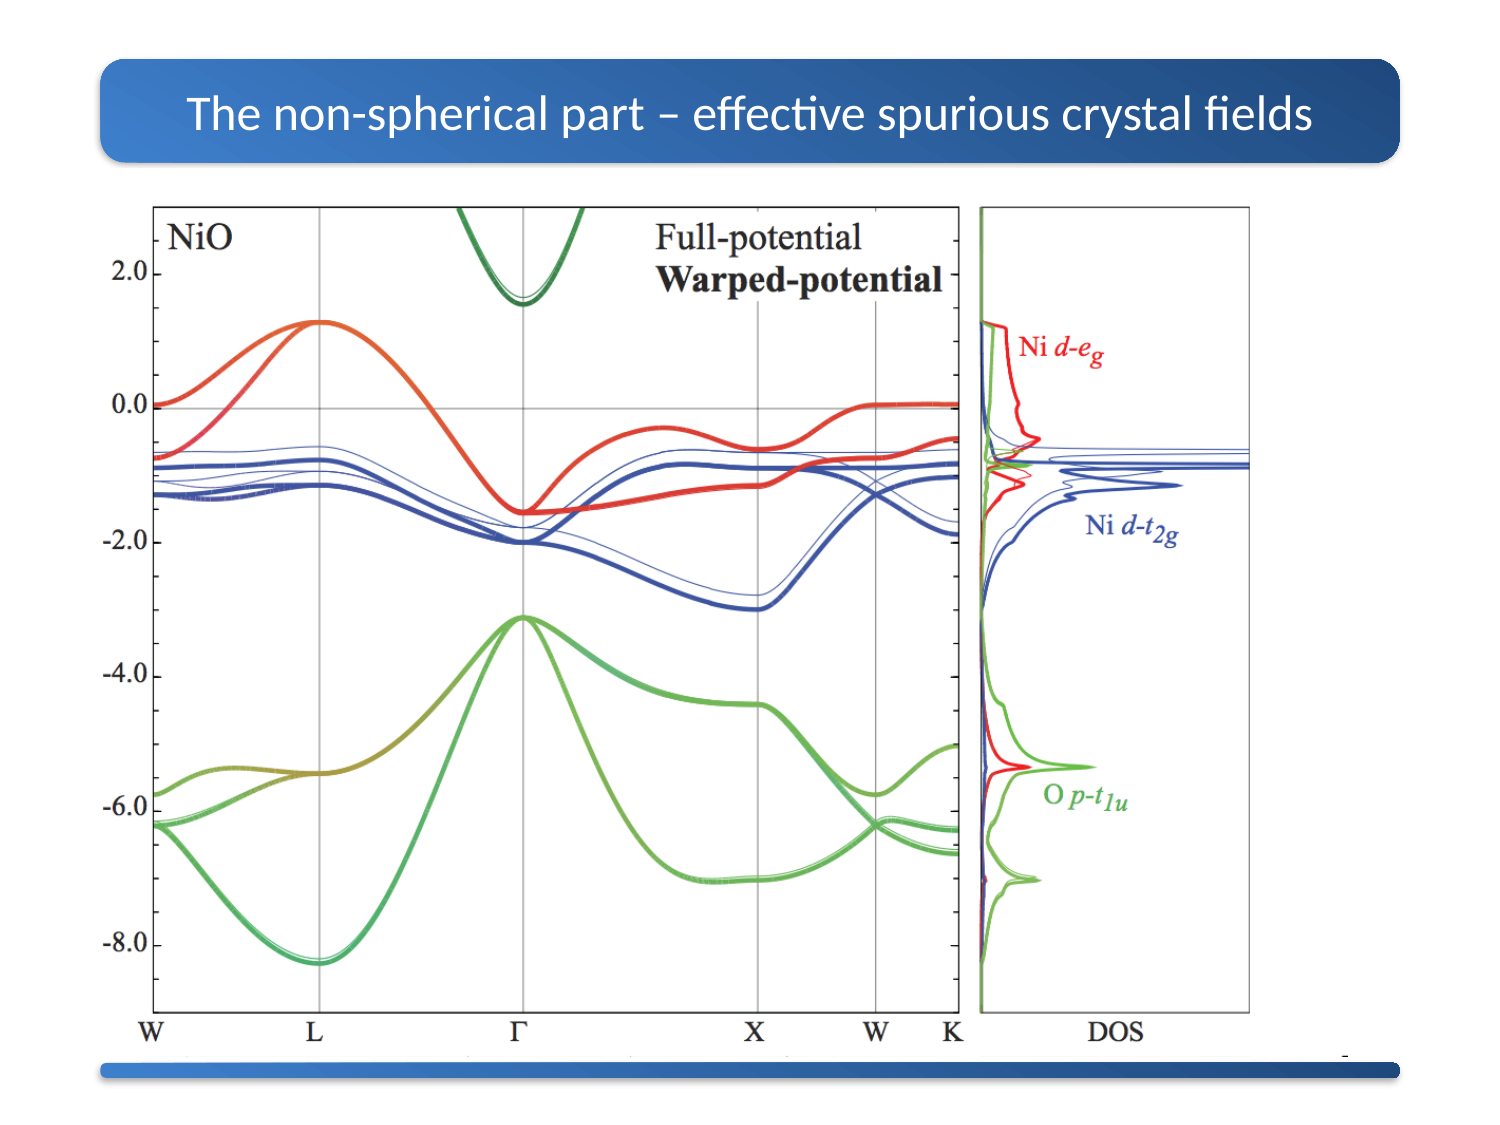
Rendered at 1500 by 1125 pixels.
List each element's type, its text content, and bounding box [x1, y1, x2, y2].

picture [62, 168, 1348, 1058]
text_box [99, 1062, 1401, 1079]
text_box The non-spherical part – effective spurious crystal fields [99, 58, 1401, 164]
